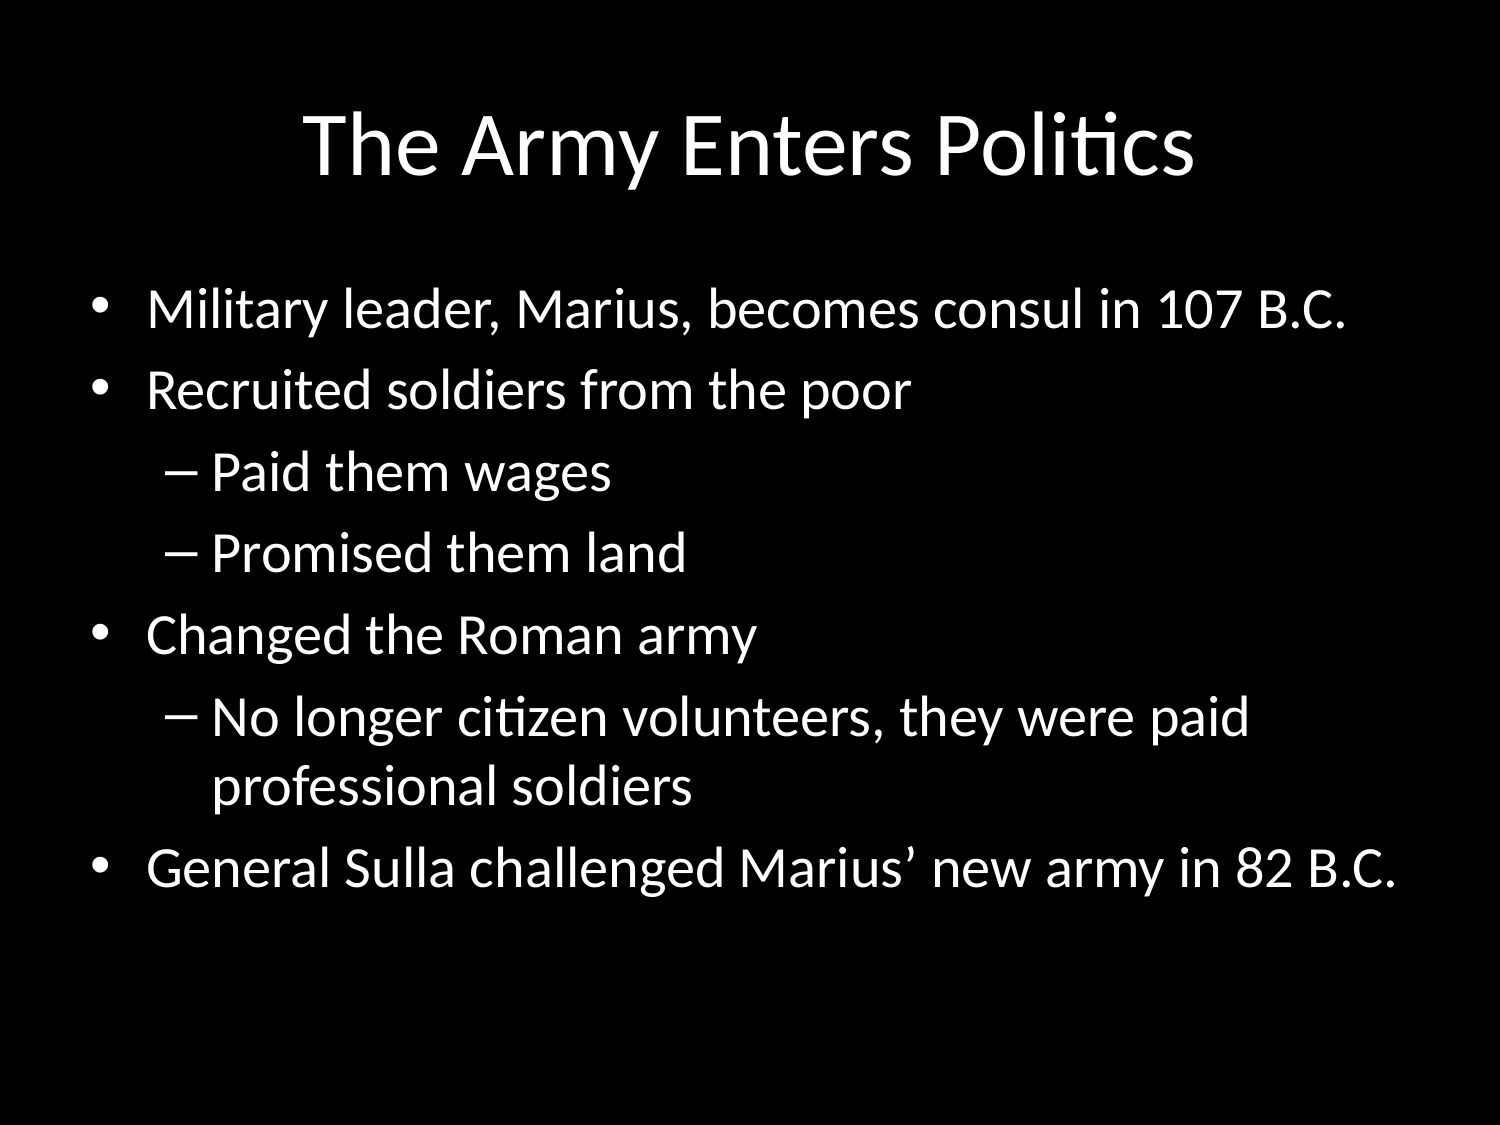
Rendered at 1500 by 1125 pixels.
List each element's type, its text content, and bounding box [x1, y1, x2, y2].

title The Army Enters Politics [75, 45, 1425, 233]
list Military leader, Marius, becomes consul in 107 B.C. Recruited soldiers from the poor Paid them wages Promised them land Changed the Roman army No longer citizen volunteers, they were paid professional soldiers General Sulla challenged Marius’ new army in 82 B.C. [75, 262, 1425, 1005]
